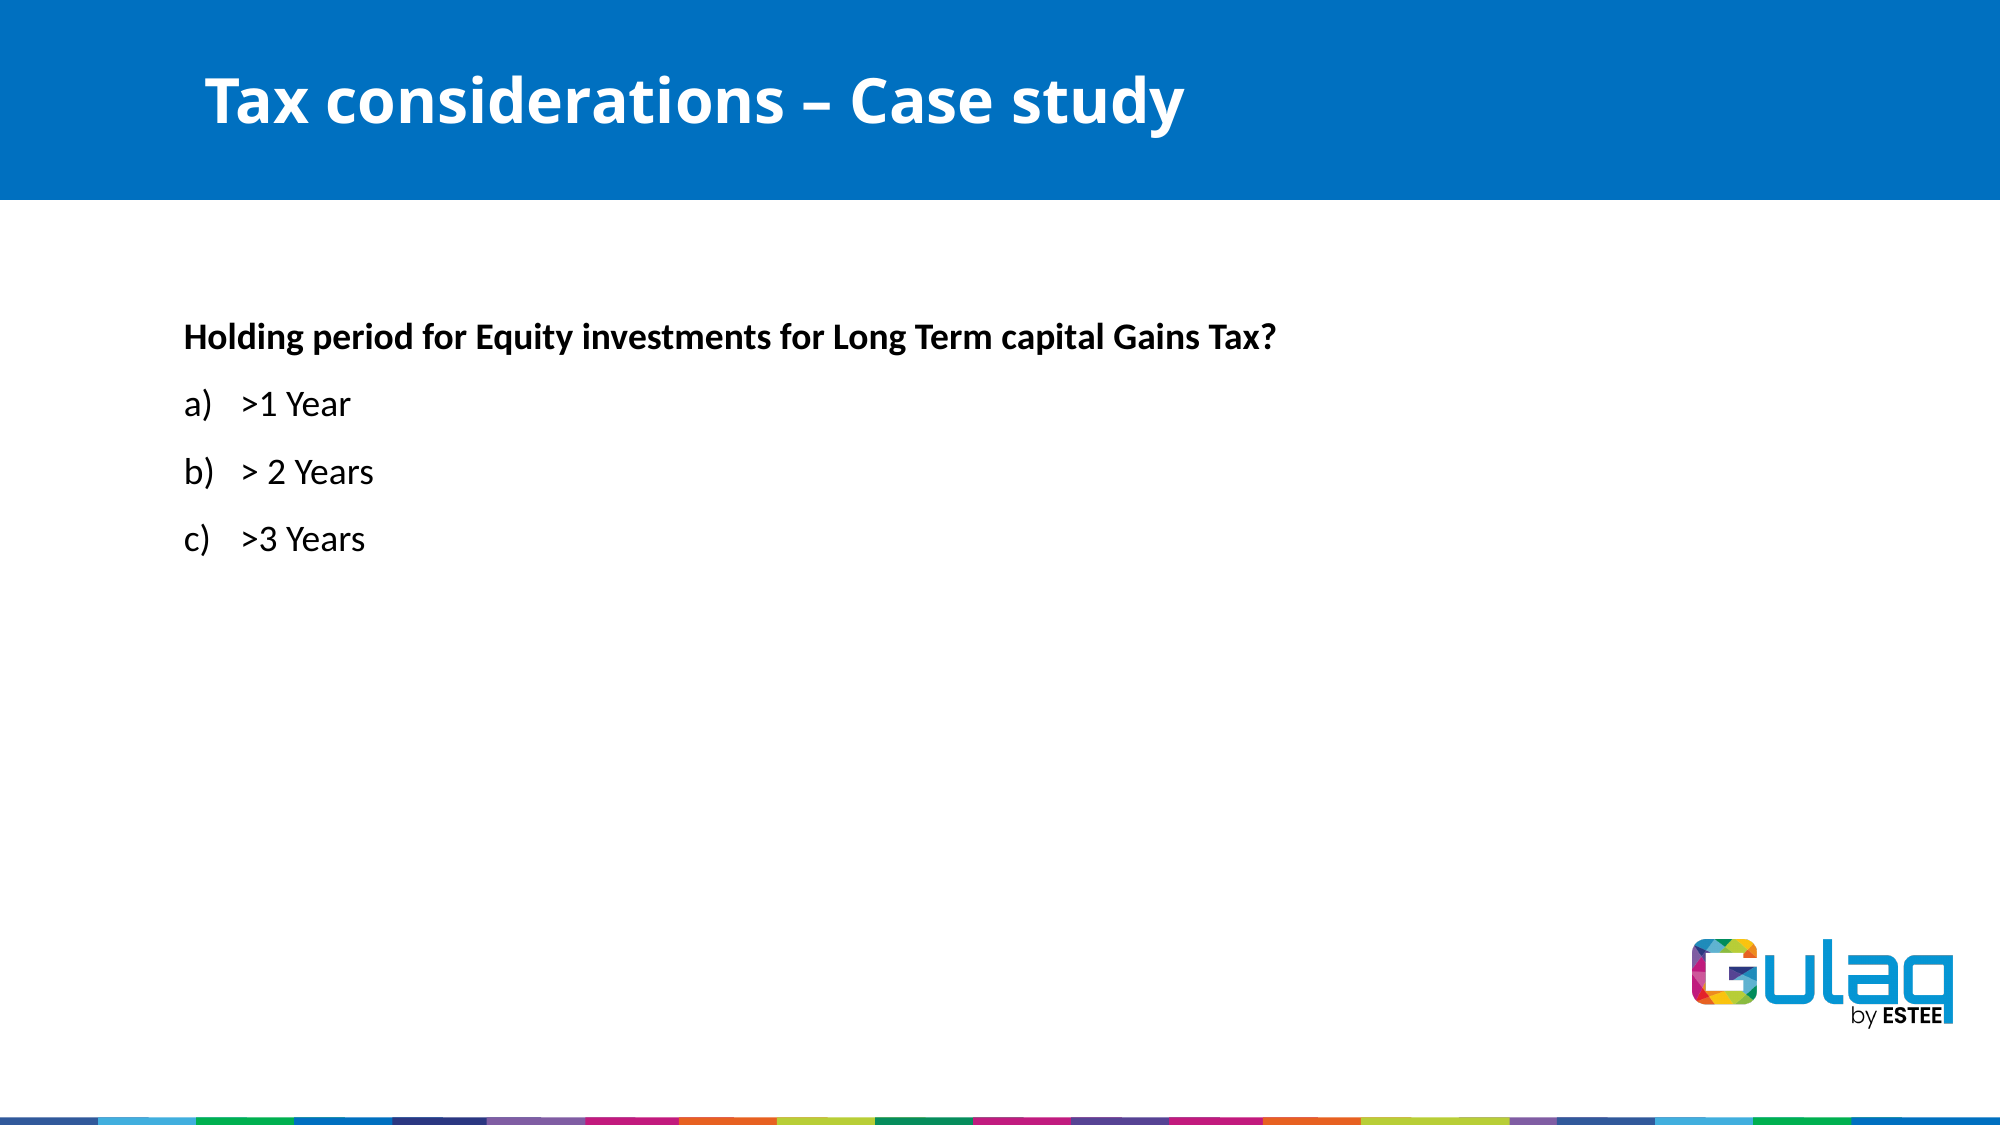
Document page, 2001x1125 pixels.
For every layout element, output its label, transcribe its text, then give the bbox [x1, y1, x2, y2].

picture [1692, 939, 1953, 1029]
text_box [0, 0, 2000, 200]
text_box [0, 1117, 2000, 1125]
picture [1913, 965, 1943, 995]
text_box Holding period for Equity investments for Long Term capital Gains Tax? >1 Year > 2 Years >3 Years [169, 281, 1557, 567]
